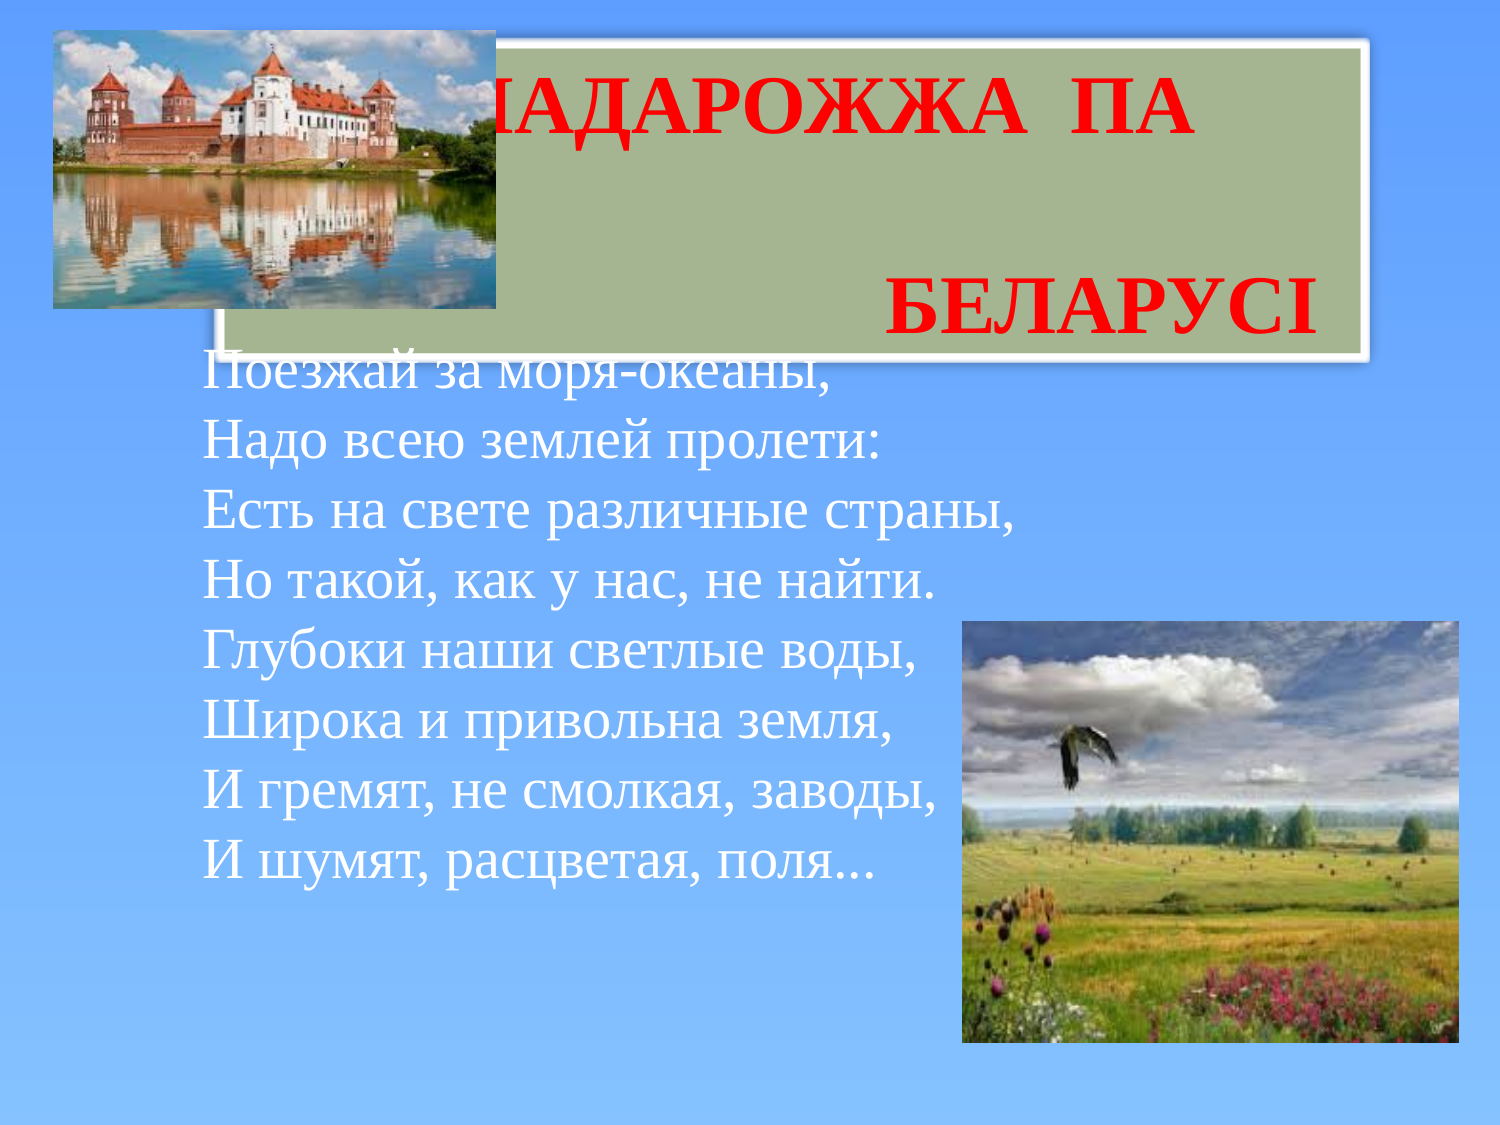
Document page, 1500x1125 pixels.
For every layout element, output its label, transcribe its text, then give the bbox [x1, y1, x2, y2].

text_box ПАДАРОЖЖА ПА БЕЛАРУСІ [503, 43, 1367, 359]
picture [962, 621, 1459, 1043]
picture [53, 30, 496, 309]
text_box Поезжай за моря-океаны, Надо всею землей пролети: Есть на свете различные страны, Но такой, как у нас, не найти. Глубоки наши светлые воды, Широка и привольна земля, И гремят, не смолкая, заводы, И шумят, расцветая, поля... [187, 222, 1348, 948]
